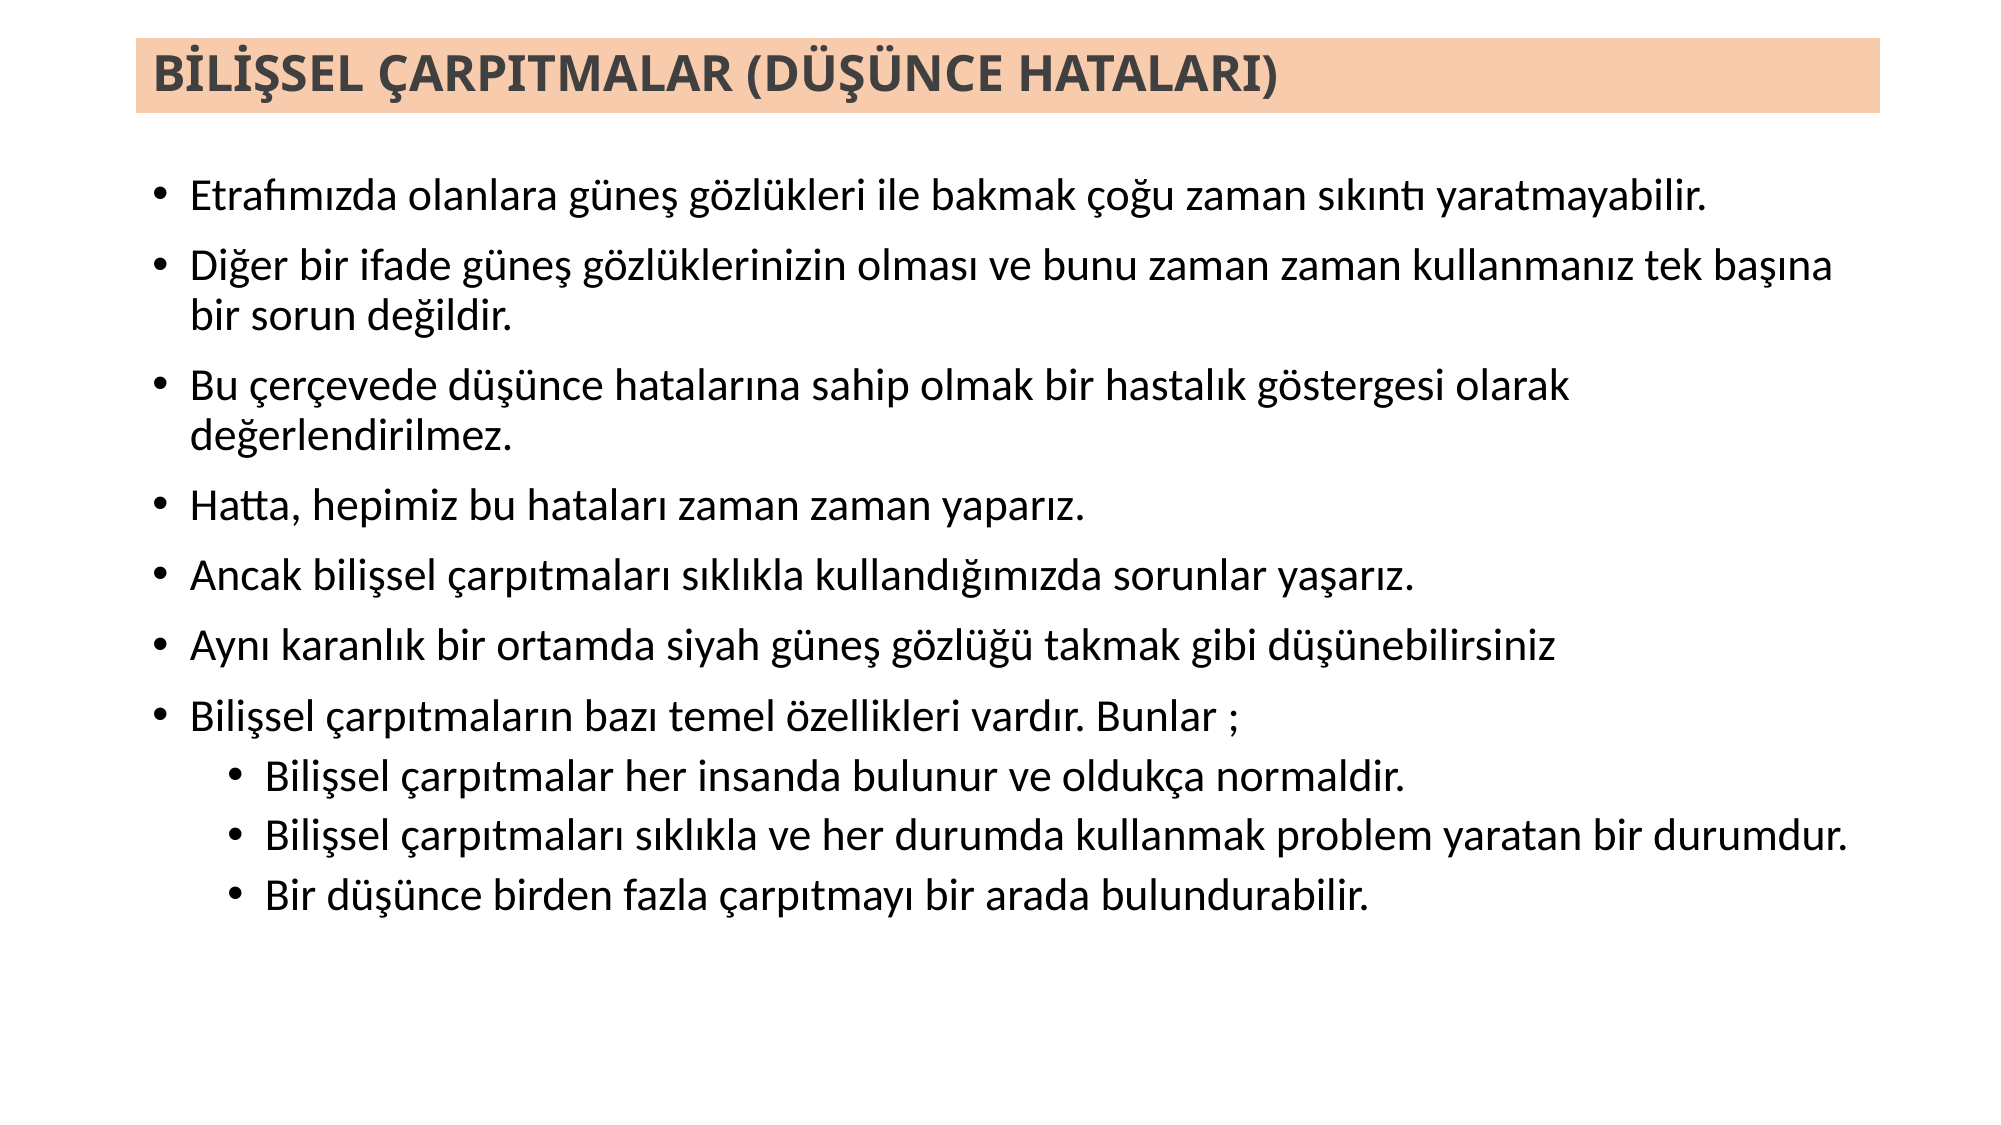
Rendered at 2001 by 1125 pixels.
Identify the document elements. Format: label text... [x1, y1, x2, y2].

title BİLİŞSEL ÇARPITMALAR (DÜŞÜNCE HATALARI) [137, 47, 1879, 104]
list Etrafımızda olanlara güneş gözlükleri ile bakmak çoğu zaman sıkıntı yaratmayabilir. Diğer bir ifade güneş gözlüklerinizin olması ve bunu zaman zaman kullanmanız tek başına bir sorun değildir. Bu çerçevede düşünce hatalarına sahip olmak bir hastalık göstergesi olarak değerlendirilmez. Hatta, hepimiz bu hataları zaman zaman yaparız. Ancak bilişsel çarpıtmaları sıklıkla kullandığımızda sorunlar yaşarız. Aynı karanlık bir ortamda siyah güneş gözlüğü takmak gibi düşünebilirsiniz Bilişsel çarpıtmaların bazı temel özellikleri vardır. Bunlar ; Bilişsel çarpıtmalar her insanda bulunur ve oldukça normaldir. Bilişsel çarpıtmaları sıklıkla ve her durumda kullanmak problem yaratan bir durumdur. Bir düşünce birden fazla çarpıtmayı bir arada bulundurabilir. [137, 163, 1879, 1100]
